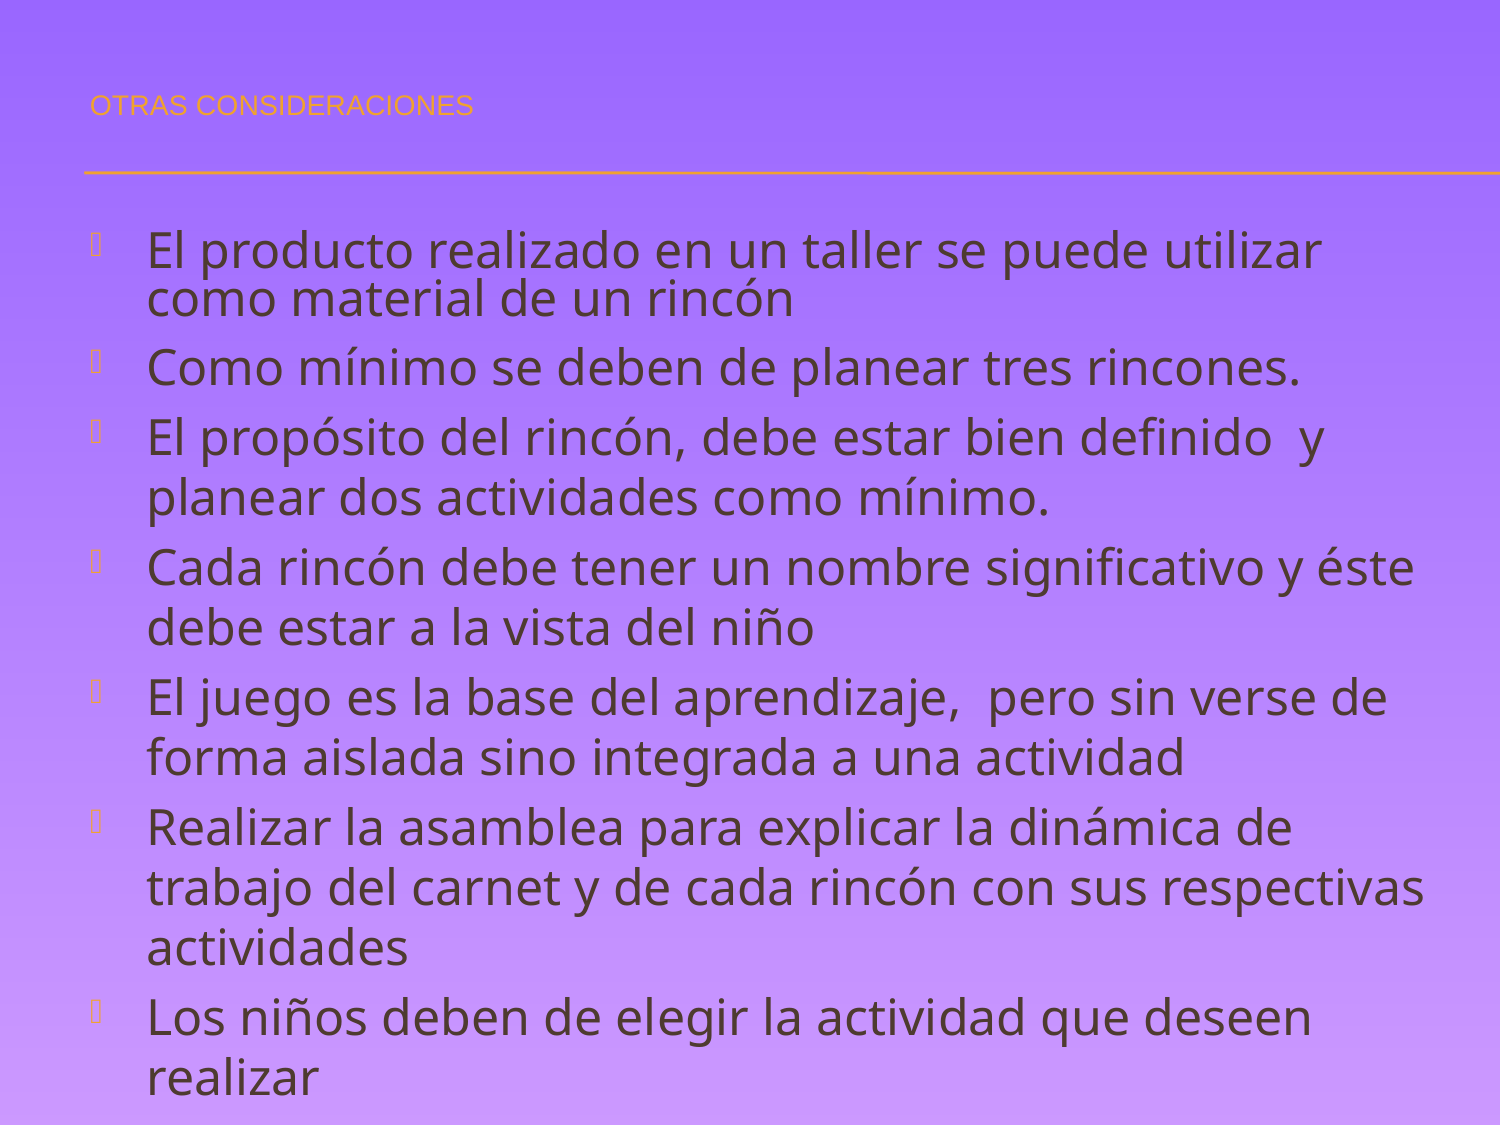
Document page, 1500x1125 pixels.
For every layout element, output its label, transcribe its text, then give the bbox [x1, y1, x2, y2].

list El producto realizado en un taller se puede utilizar como material de un rincón Como mínimo se deben de planear tres rincones. El propósito del rincón, debe estar bien definido y planear dos actividades como mínimo. Cada rincón debe tener un nombre significativo y éste debe estar a la vista del niño El juego es la base del aprendizaje, pero sin verse de forma aislada sino integrada a una actividad Realizar la asamblea para explicar la dinámica de trabajo del carnet y de cada rincón con sus respectivas actividades Los niños deben de elegir la actividad que deseen realizar [74, 152, 1442, 1060]
title Otras consideraciones [75, 43, 1425, 152]
